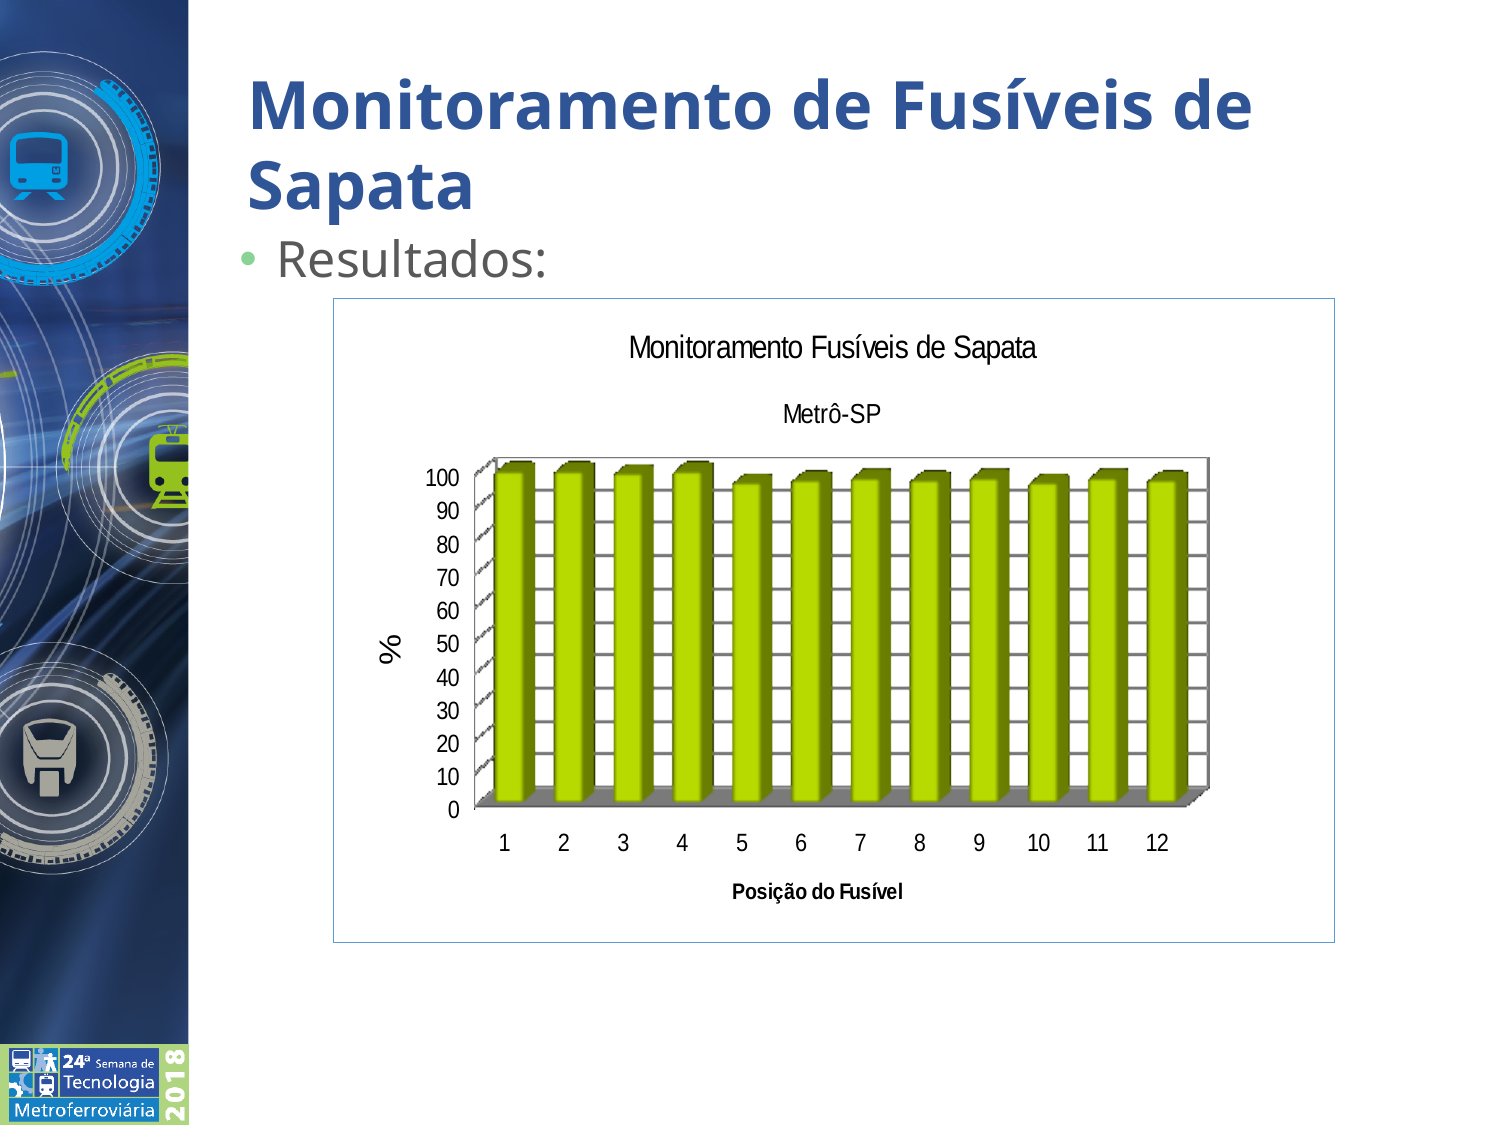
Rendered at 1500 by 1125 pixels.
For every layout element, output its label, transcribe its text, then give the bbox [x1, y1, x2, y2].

text_box Resultados: [224, 219, 1492, 681]
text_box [0, 0, 189, 1125]
text_box Monitoramento de Fusíveis de Sapata [232, 55, 1393, 230]
picture [333, 298, 1335, 943]
